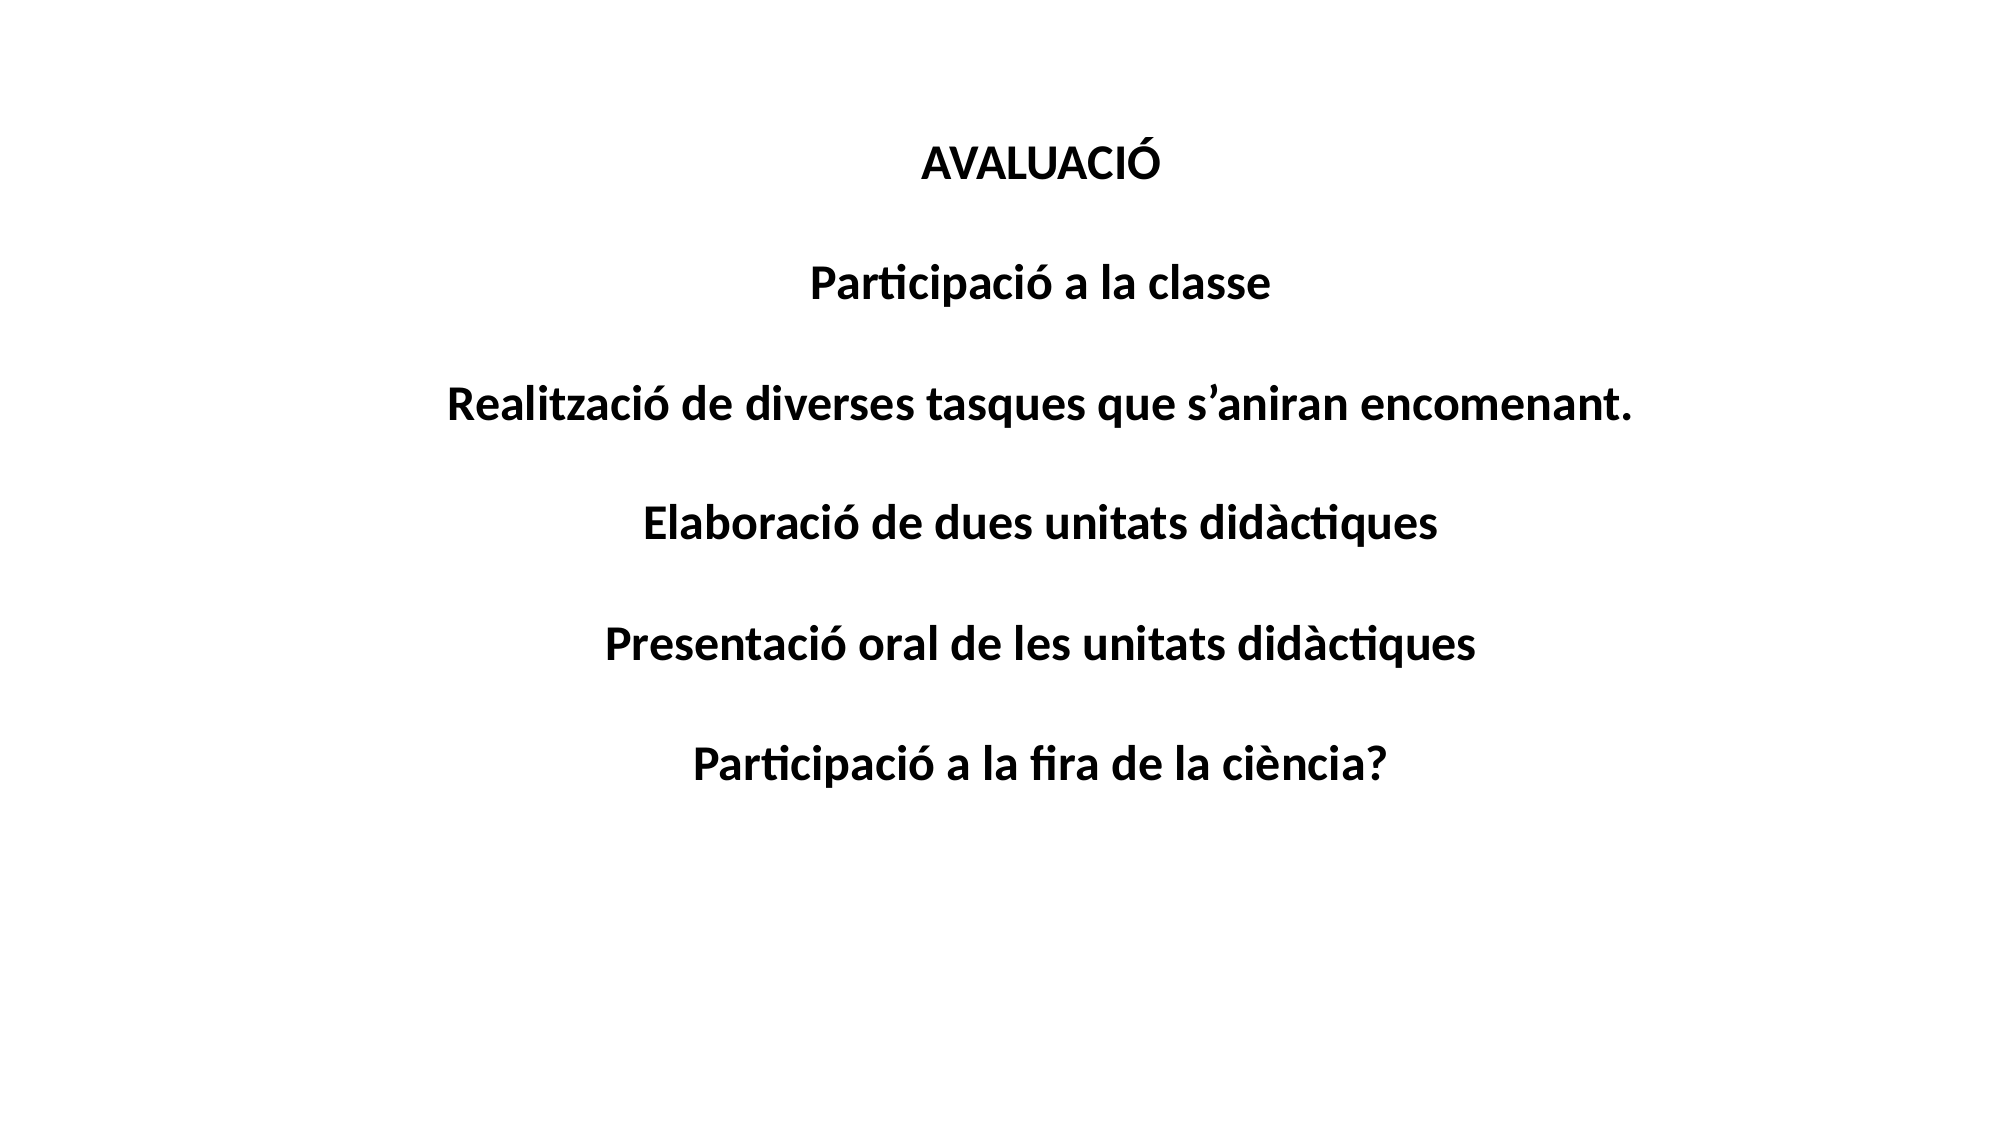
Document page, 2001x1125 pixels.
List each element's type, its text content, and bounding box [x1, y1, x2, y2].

text_box AVALUACIÓ Participació a la classe Realització de diverses tasques que s’aniran encomenant. Elaboració de dues unitats didàctiques Presentació oral de les unitats didàctiques Participació a la fira de la ciència? [242, 122, 1841, 798]
